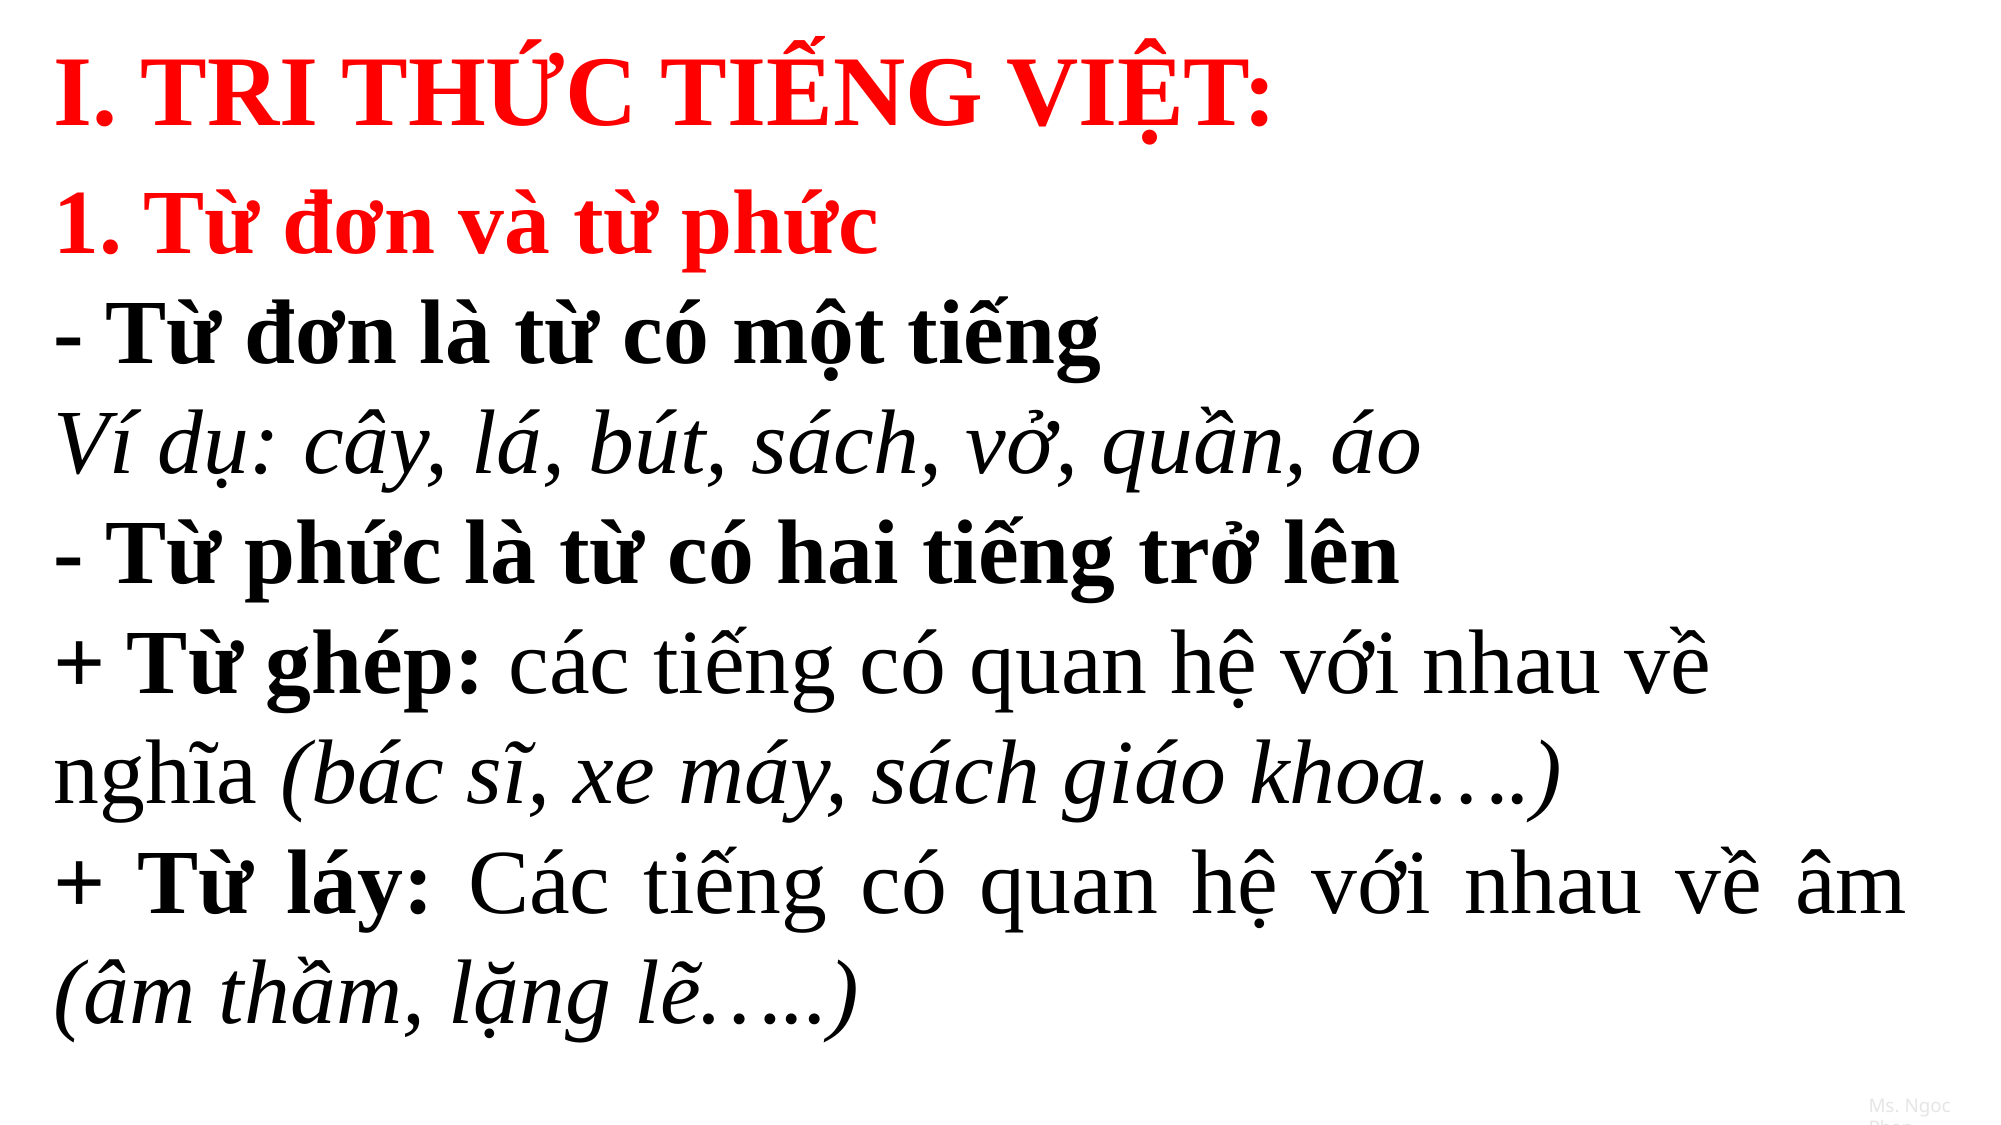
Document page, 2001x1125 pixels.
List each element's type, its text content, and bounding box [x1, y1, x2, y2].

text_box 1. Từ đơn và từ phức - Từ đơn là từ có một tiếng Ví dụ: cây, lá, bút, sách, vở, quần, áo - Từ phức là từ có hai tiếng trở lên + Từ ghép: các tiếng có quan hệ với nhau về nghĩa (bác sĩ, xe máy, sách giáo khoa….) + Từ láy: Các tiếng có quan hệ với nhau về âm (âm thầm, lặng lẽ…..) [38, 154, 1926, 1049]
text_box I. TRI THỨC TIẾNG VIỆT: [38, 18, 1382, 153]
